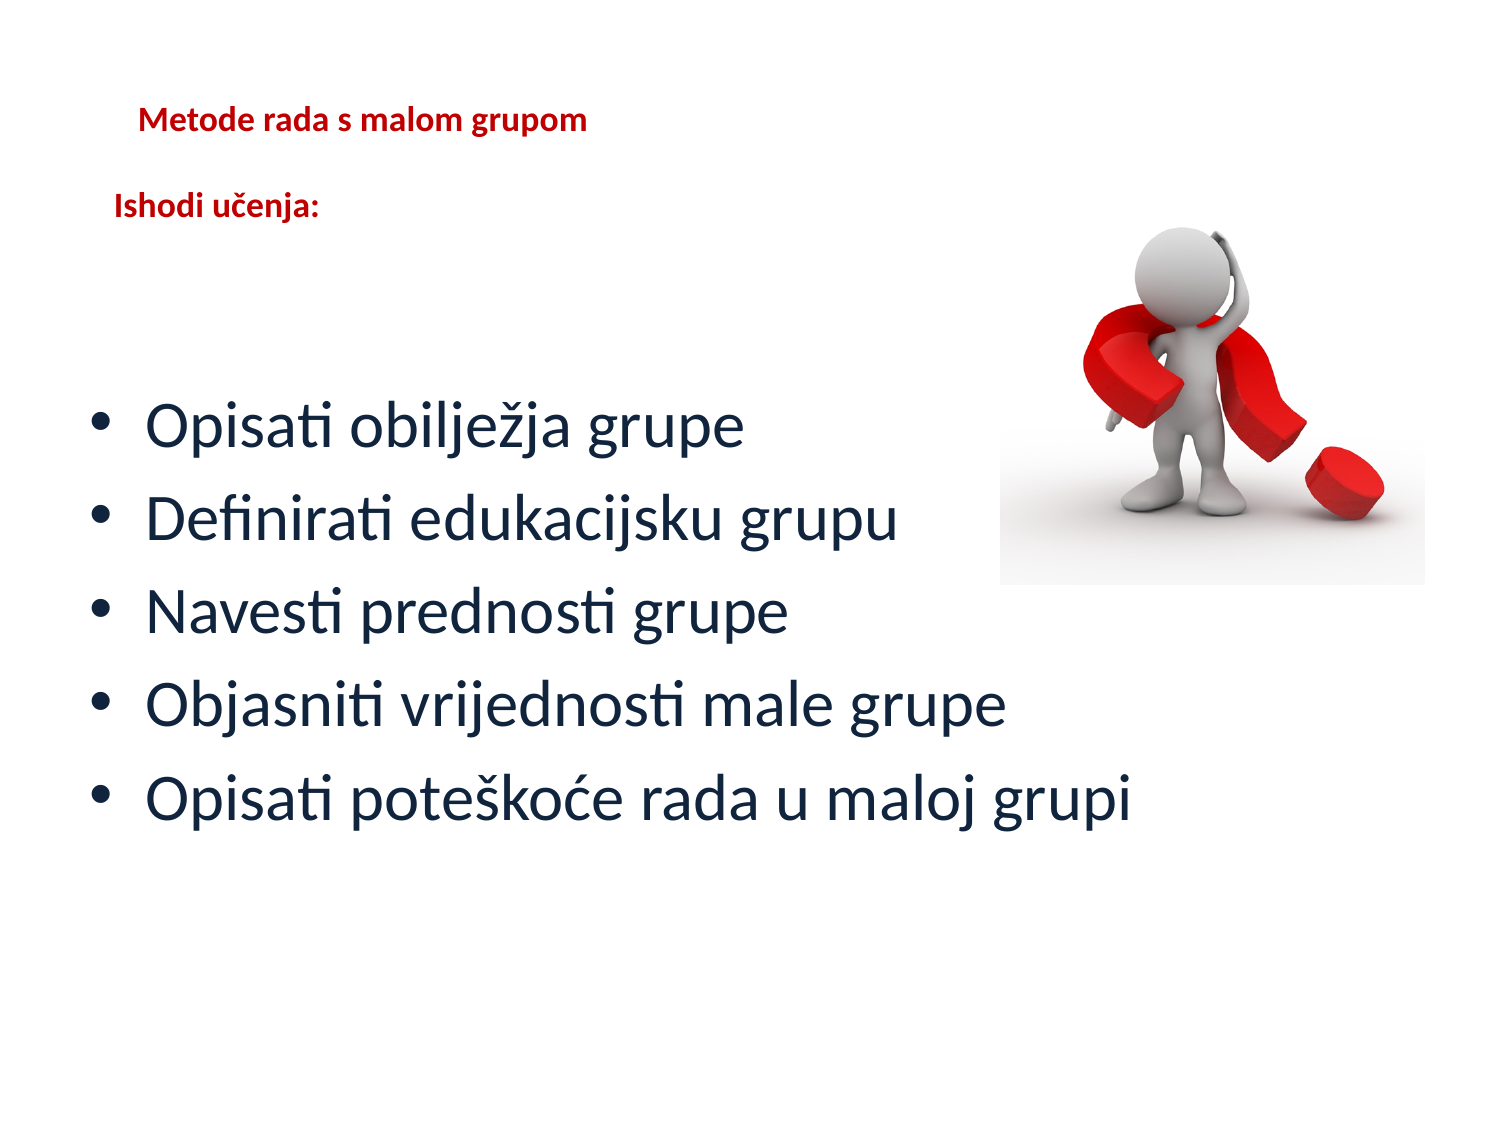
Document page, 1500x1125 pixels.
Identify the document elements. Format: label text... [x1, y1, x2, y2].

picture [1000, 160, 1425, 585]
list Opisati obilježja grupe Definirati edukacijsku grupu Navesti prednosti grupe Objasniti vrijednosti male grupe Opisati poteškoće rada u maloj grupi [74, 372, 1425, 1116]
title Metode rada s malom grupom Ishodi učenja: [75, 45, 1425, 233]
